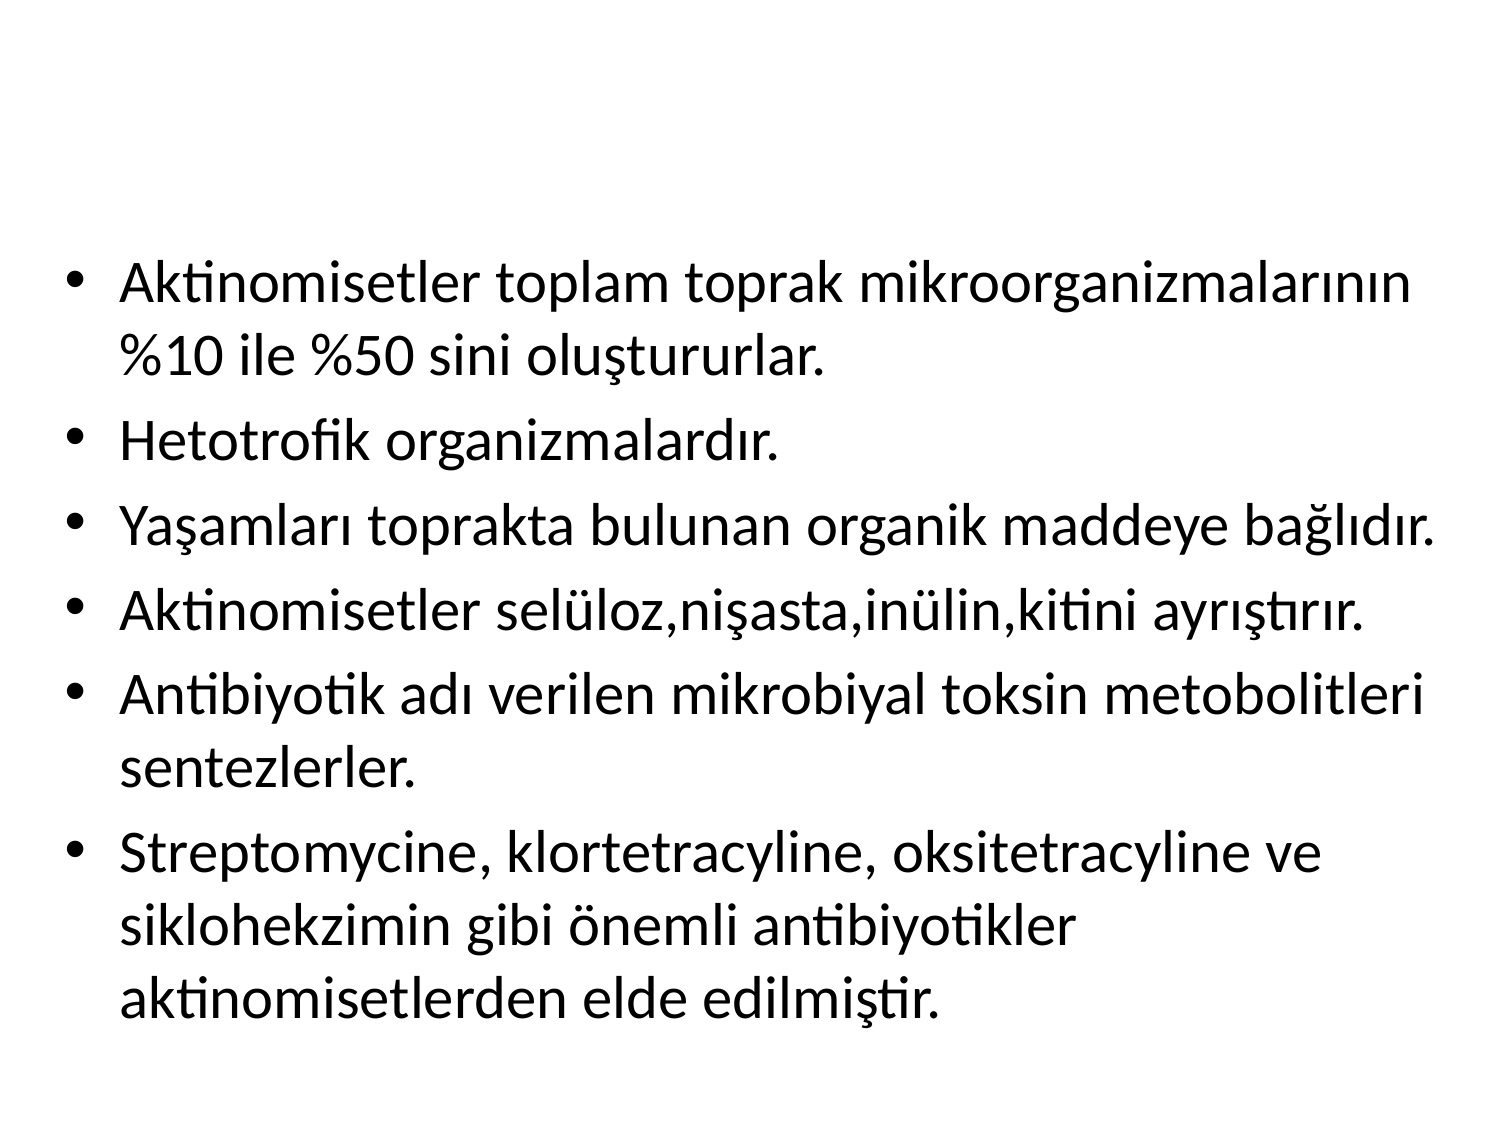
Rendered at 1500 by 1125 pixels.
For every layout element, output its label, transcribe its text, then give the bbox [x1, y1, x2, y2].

list Aktinomisetler toplam toprak mikroorganizmalarının %10 ile %50 sini oluştururlar. Hetotrofik organizmalardır. Yaşamları toprakta bulunan organik maddeye bağlıdır. Aktinomisetler selüloz,nişasta,inülin,kitini ayrıştırır. Antibiyotik adı verilen mikrobiyal toksin metobolitleri sentezlerler. Streptomycine, klortetracyline, oksitetracyline ve siklohekzimin gibi önemli antibiyotikler aktinomisetlerden elde edilmiştir. [49, 234, 1465, 1090]
